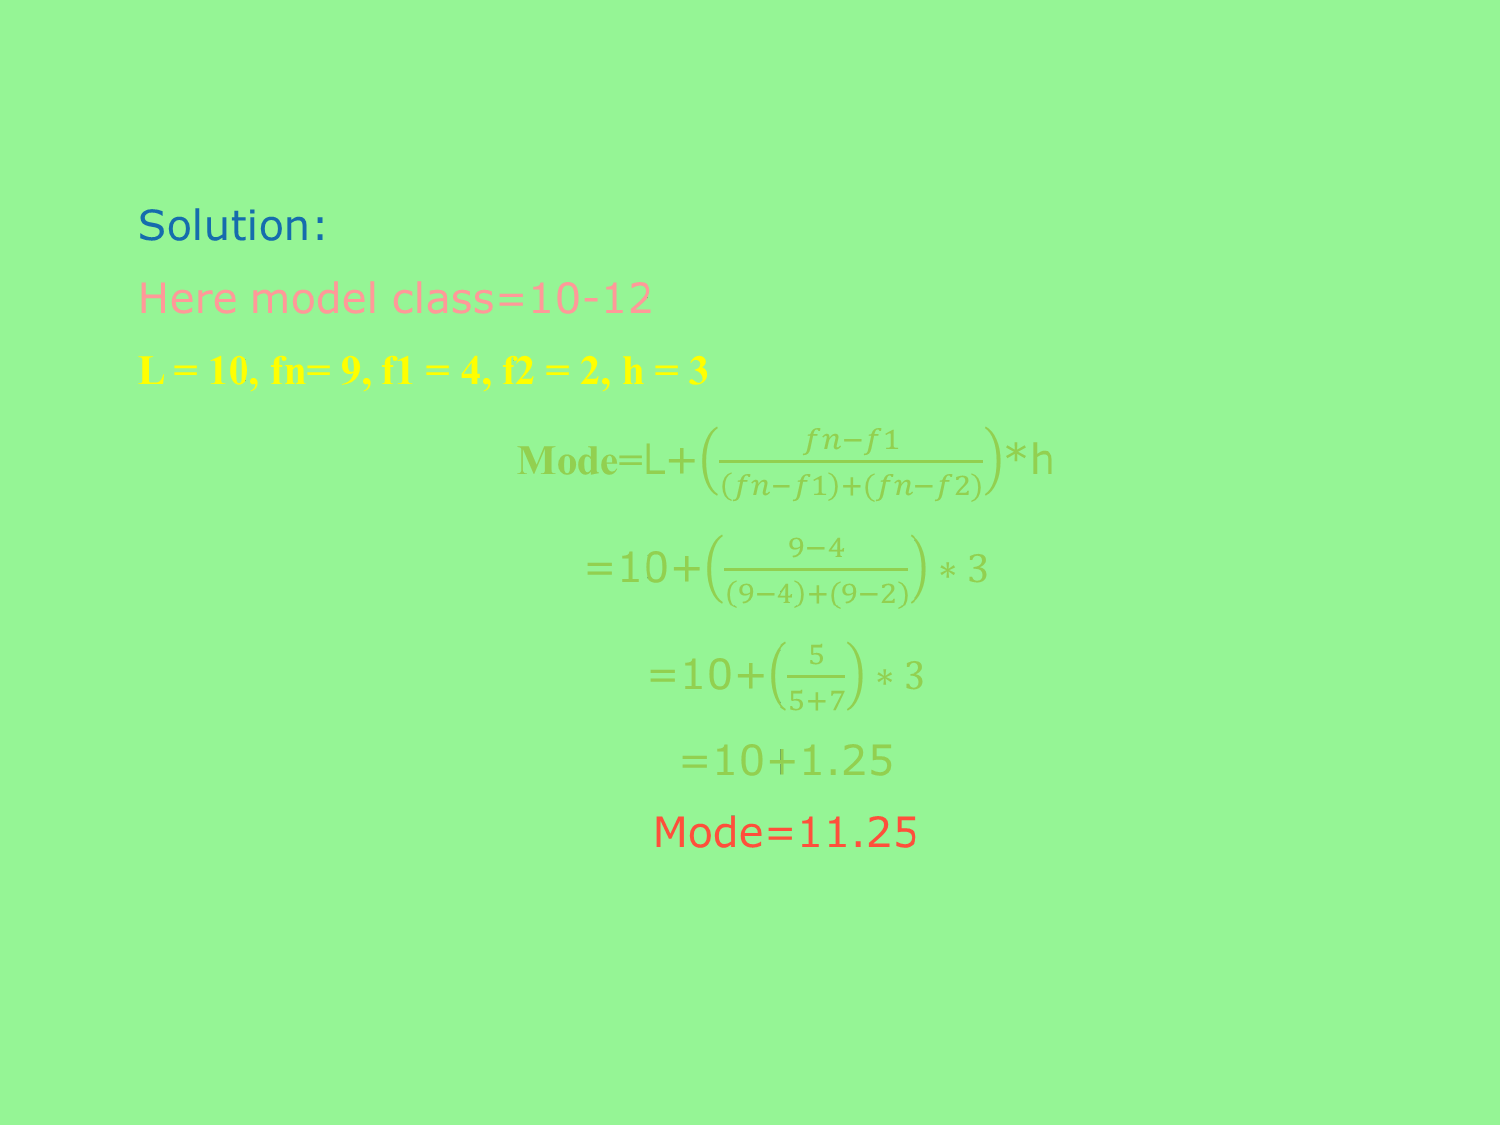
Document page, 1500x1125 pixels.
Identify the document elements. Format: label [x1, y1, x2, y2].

subtitle [112, 187, 1450, 1025]
